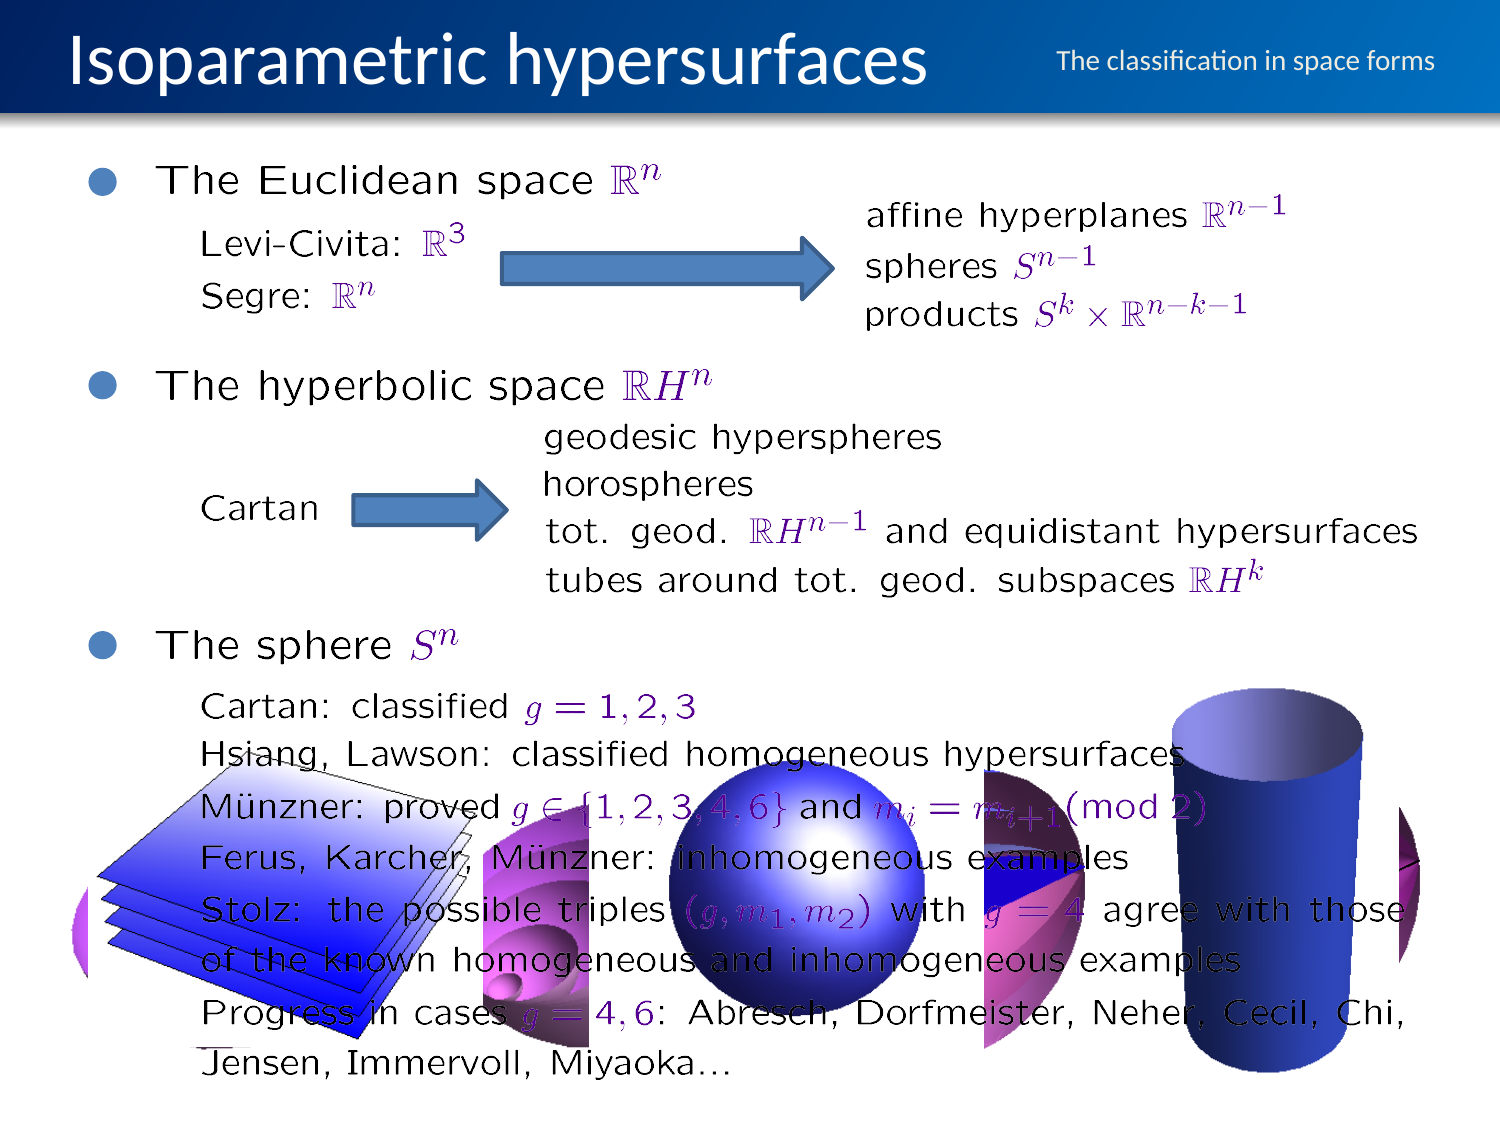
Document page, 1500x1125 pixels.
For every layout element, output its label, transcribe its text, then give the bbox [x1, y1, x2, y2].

text_box The classification in space forms [1041, 34, 1500, 84]
picture [544, 508, 1418, 549]
picture [154, 628, 459, 667]
picture [154, 368, 713, 407]
picture [865, 292, 1248, 333]
text_box [86, 165, 119, 199]
text_box [86, 628, 119, 662]
picture [200, 280, 377, 314]
picture [57, 663, 1426, 1118]
picture [200, 493, 317, 523]
picture [200, 221, 466, 258]
text_box [0, 111, 1500, 130]
picture [544, 558, 1264, 598]
picture [544, 468, 754, 502]
picture [865, 244, 1096, 285]
text_box Isoparametric hypersurfaces [53, 2, 1353, 108]
picture [154, 163, 661, 201]
picture [544, 422, 942, 455]
picture [865, 192, 1287, 233]
text_box [0, 0, 1500, 111]
text_box [86, 369, 119, 402]
text_box [499, 235, 835, 302]
text_box [351, 478, 509, 542]
